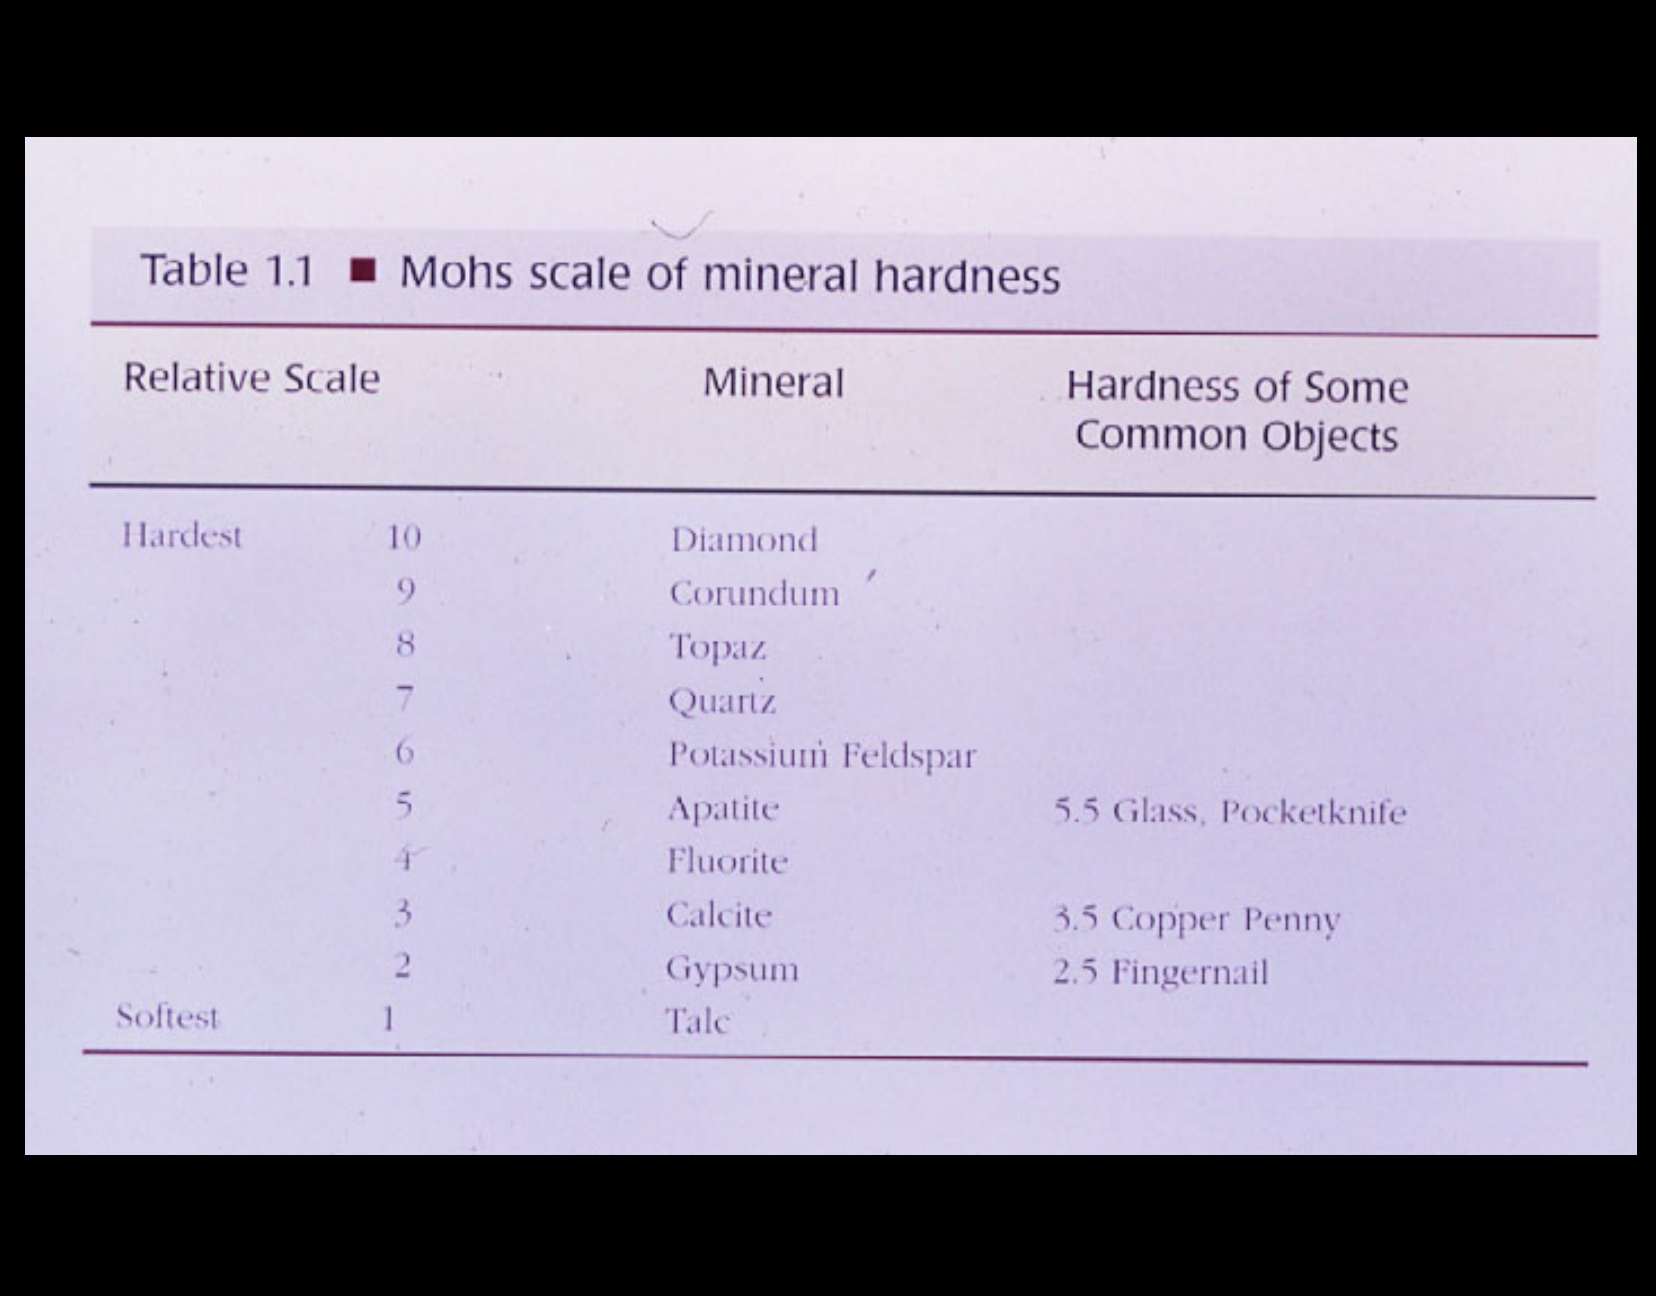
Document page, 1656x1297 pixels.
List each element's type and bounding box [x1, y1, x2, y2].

picture [24, 137, 1638, 1156]
